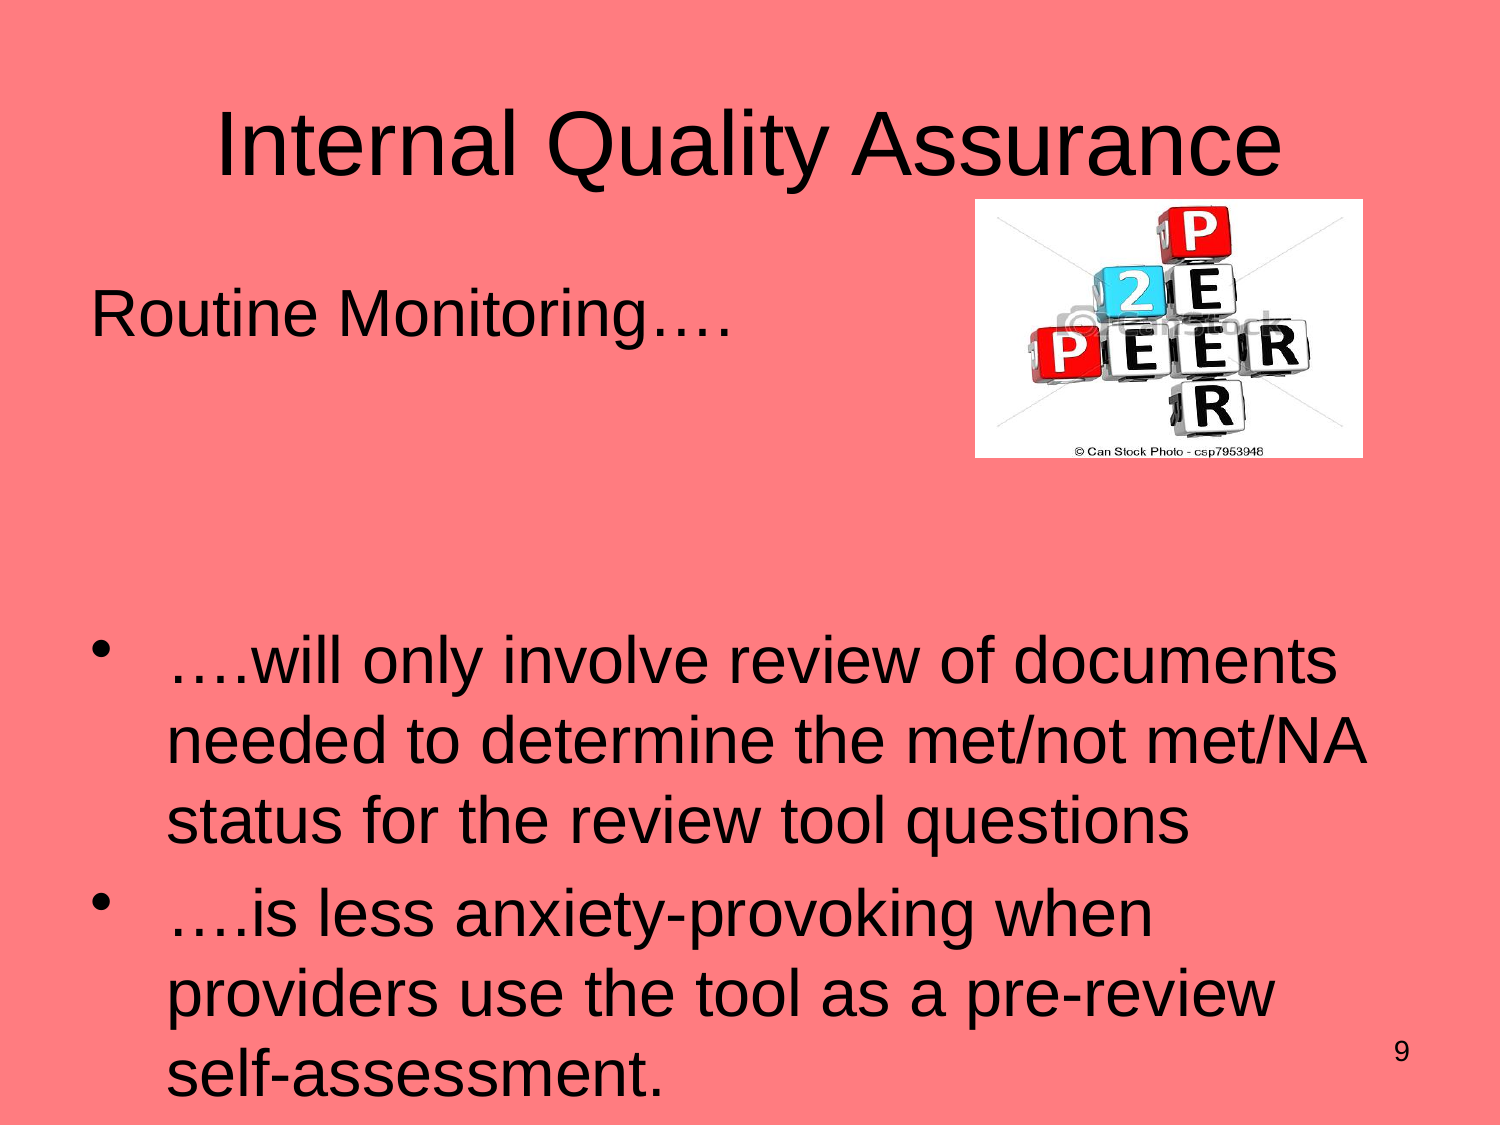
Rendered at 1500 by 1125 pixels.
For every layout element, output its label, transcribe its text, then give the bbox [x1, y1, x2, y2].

picture [974, 199, 1363, 459]
slide_number 9 [1074, 1024, 1425, 1103]
title Internal Quality Assurance [75, 45, 1425, 233]
list Routine Monitoring…. ….will only involve review of documents needed to determine the met/not met/NA status for the review tool questions ….is less anxiety-provoking when providers use the tool as a pre-review self-assessment. [75, 262, 1425, 1005]
